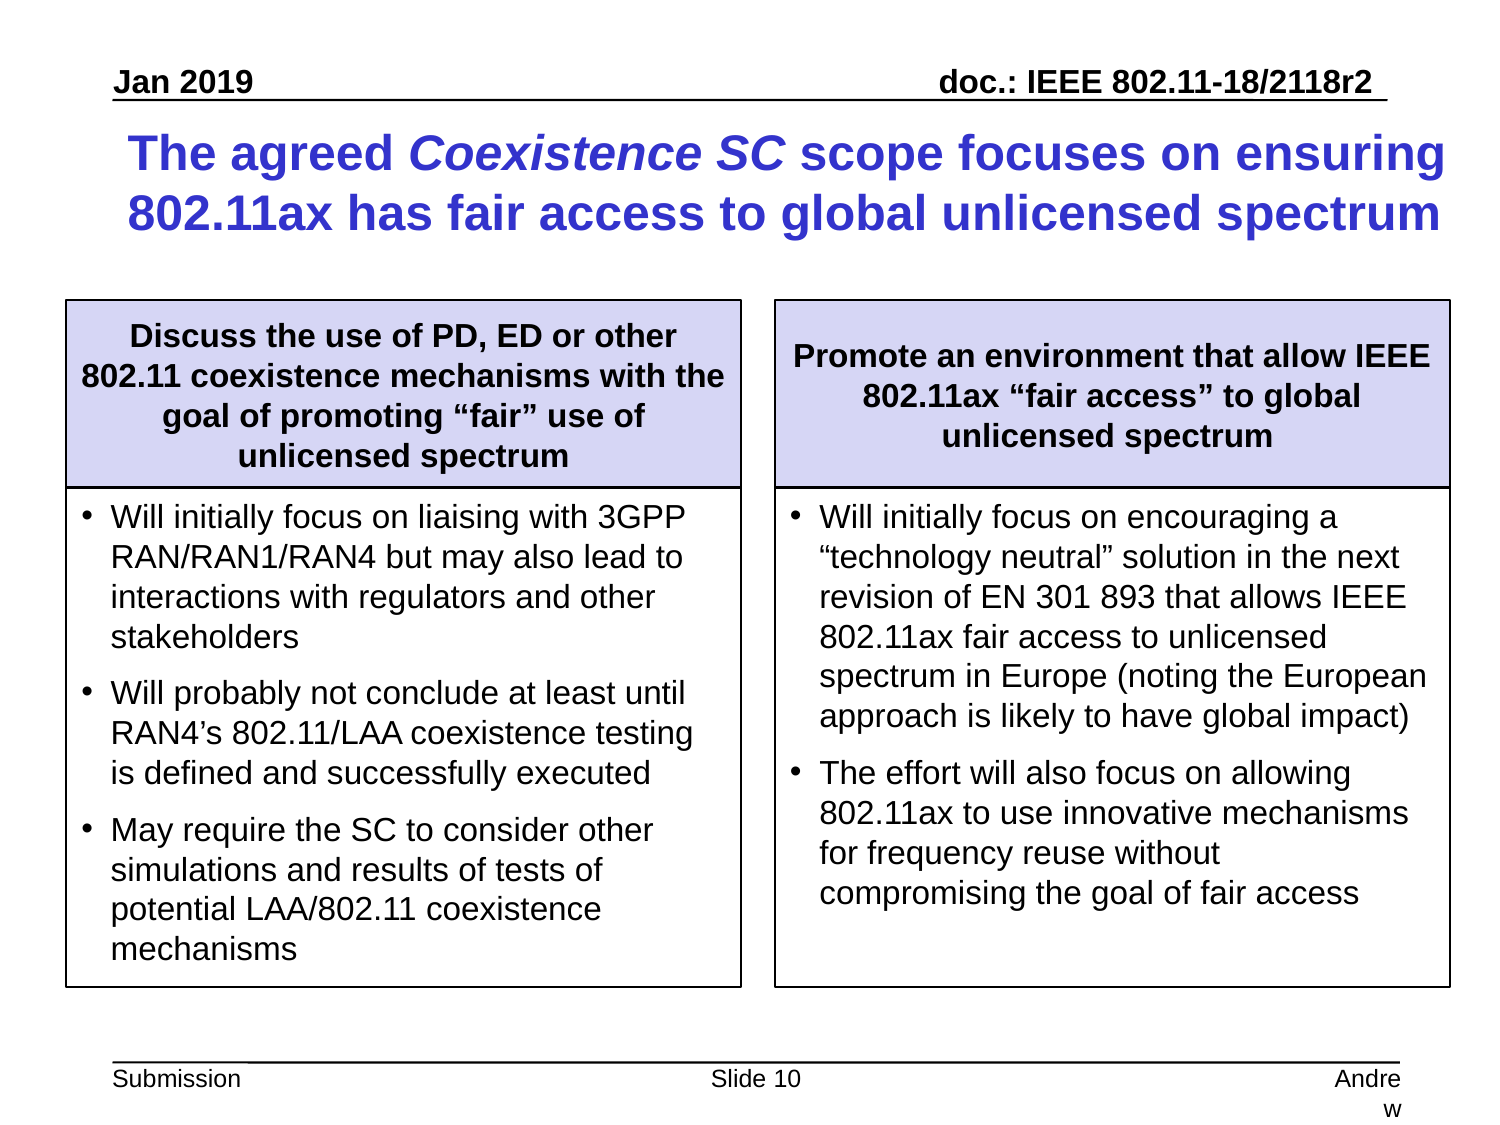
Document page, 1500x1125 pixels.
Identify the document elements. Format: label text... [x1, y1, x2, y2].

text_box Will initially focus on liaising with 3GPP RAN/RAN1/RAN4 but may also lead to interactions with regulators and other stakeholders Will probably not conclude at least until RAN4’s 802.11/LAA coexistence testing is defined and successfully executed May require the SC to consider other simulations and results of tests of potential LAA/802.11 coexistence mechanisms [66, 487, 742, 988]
text_box Discuss the use of PD, ED or other 802.11 coexistence mechanisms with the goal of promoting “fair” use of unlicensed spectrum [66, 299, 742, 487]
slide_number Slide 10 [709, 1061, 803, 1093]
text_box Promote an environment that allow IEEE 802.11ax “fair access” to global unlicensed spectrum [774, 299, 1450, 487]
footer Andrew Myles, Cisco [1320, 1061, 1402, 1093]
text_box Will initially focus on encouraging a “technology neutral” solution in the next revision of EN 301 893 that allows IEEE 802.11ax fair access to unlicensed spectrum in Europe (noting the European approach is likely to have global impact) The effort will also focus on allowing 802.11ax to use innovative mechanisms for frequency reuse without compromising the goal of fair access [774, 487, 1450, 988]
title The agreed Coexistence SC scope focuses on ensuring 802.11ax has fair access to global unlicensed spectrum [112, 112, 1500, 288]
